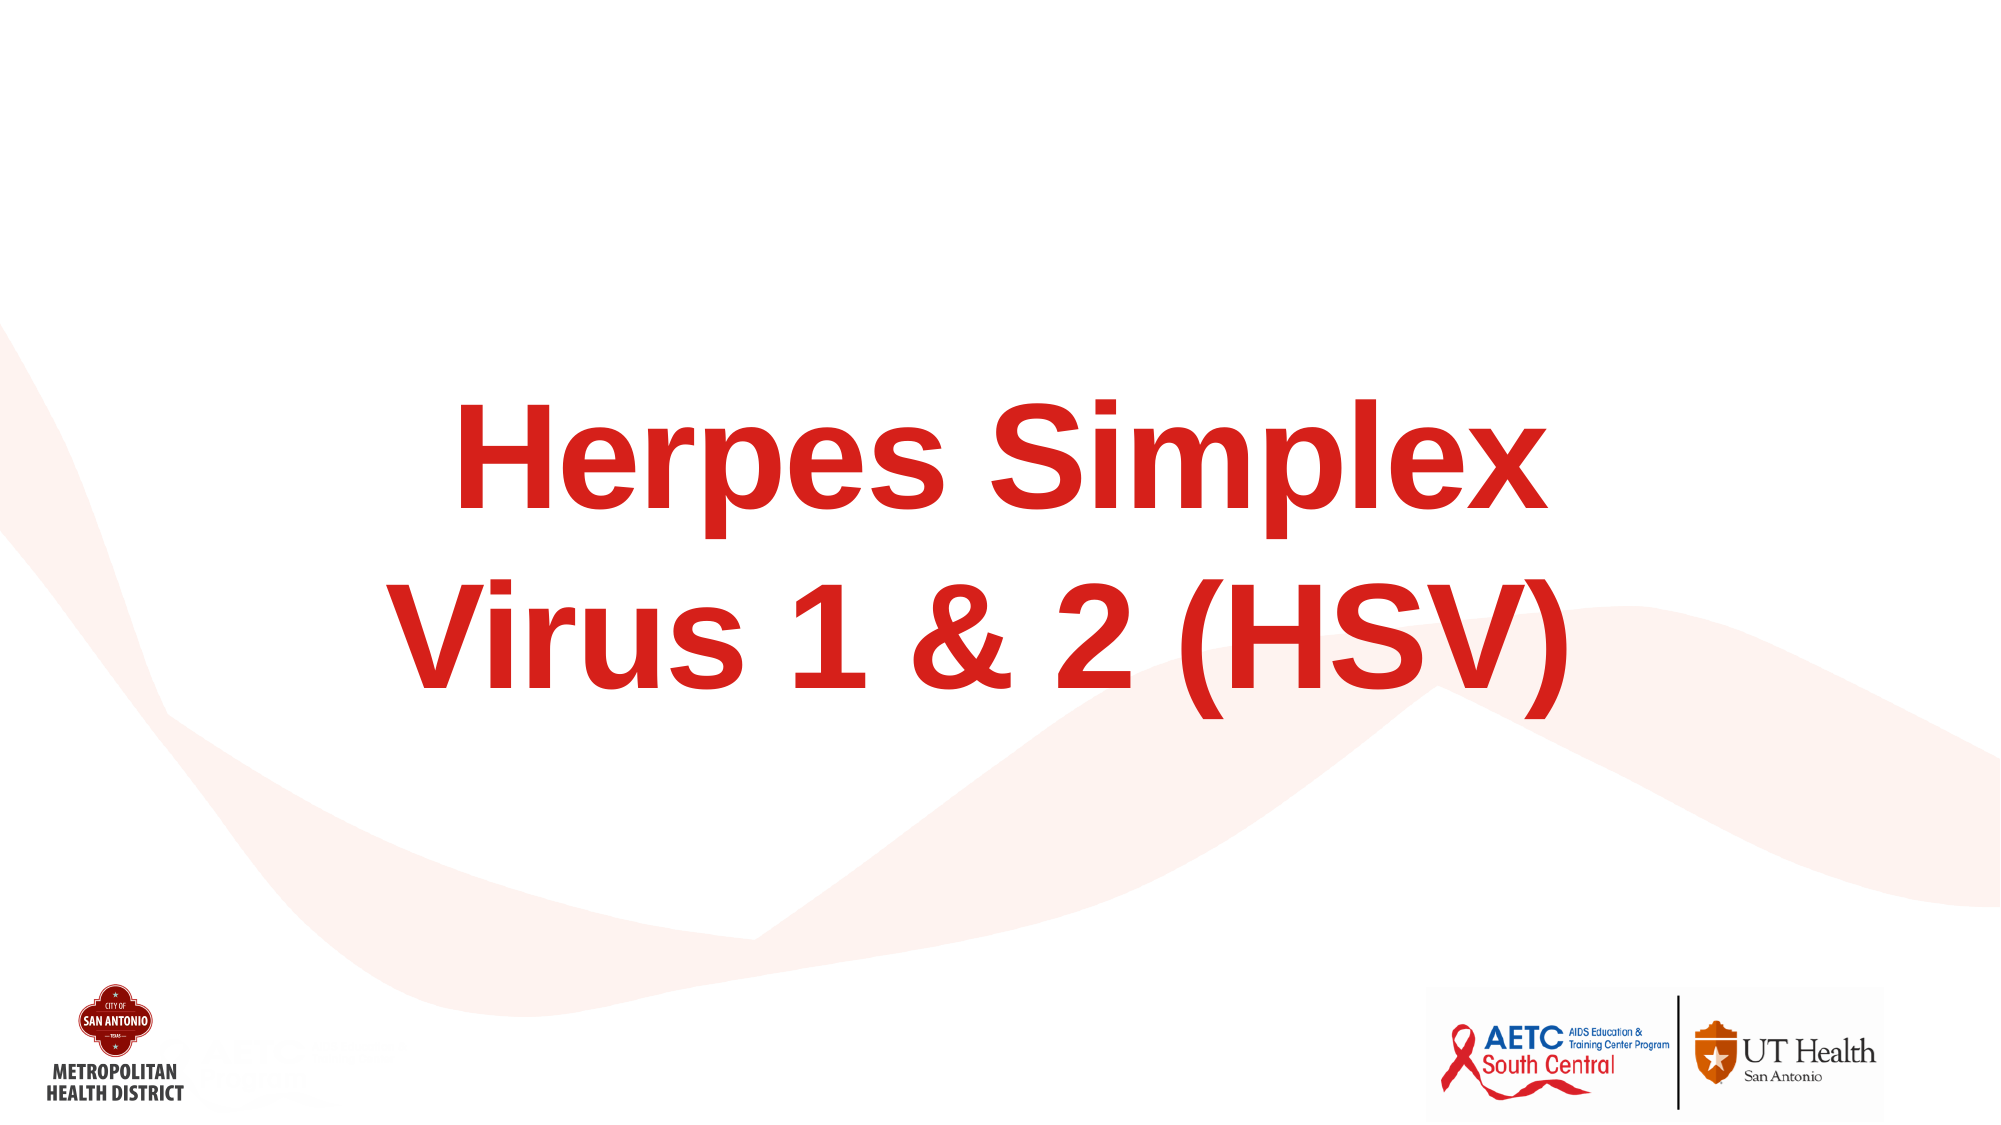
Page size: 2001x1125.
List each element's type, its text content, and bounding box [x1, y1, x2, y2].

picture [0, 0, 2000, 1125]
title Herpes Simplex Virus 1 & 2 (HSV) [249, 312, 1750, 766]
